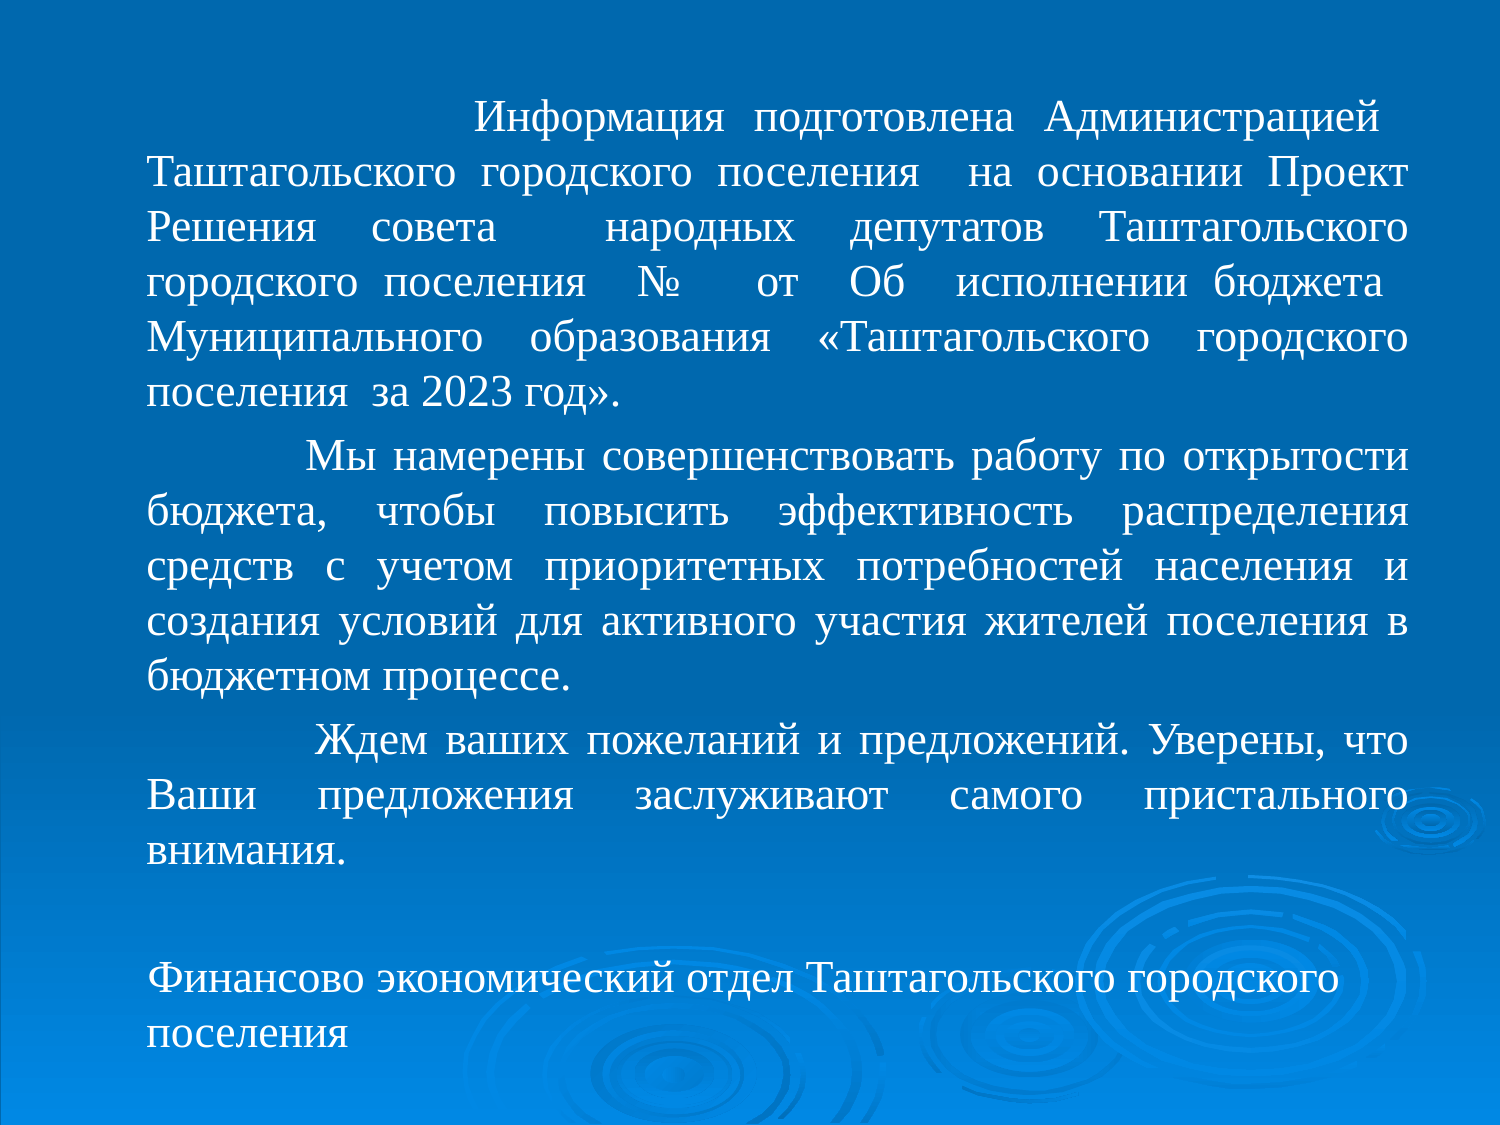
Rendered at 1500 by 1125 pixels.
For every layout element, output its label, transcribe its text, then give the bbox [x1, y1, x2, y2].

list Информация подготовлена Администрацией Таштагольского городского поселения на основании Проект Решения совета народных депутатов Таштагольского городского поселения № от Об исполнении бюджета Муниципального образования «Таштагольского городского поселения за 2023 год». Мы намерены совершенствовать работу по открытости бюджета, чтобы повысить эффективность распределения средств с учетом приоритетных потребностей населения и создания условий для активного участия жителей поселения в бюджетном процессе. Ждем ваших пожеланий и предложений. Уверены, что Ваши предложения заслуживают самого пристального внимания. Финансово экономический отдел Таштагольского городского поселения [75, 78, 1425, 1005]
